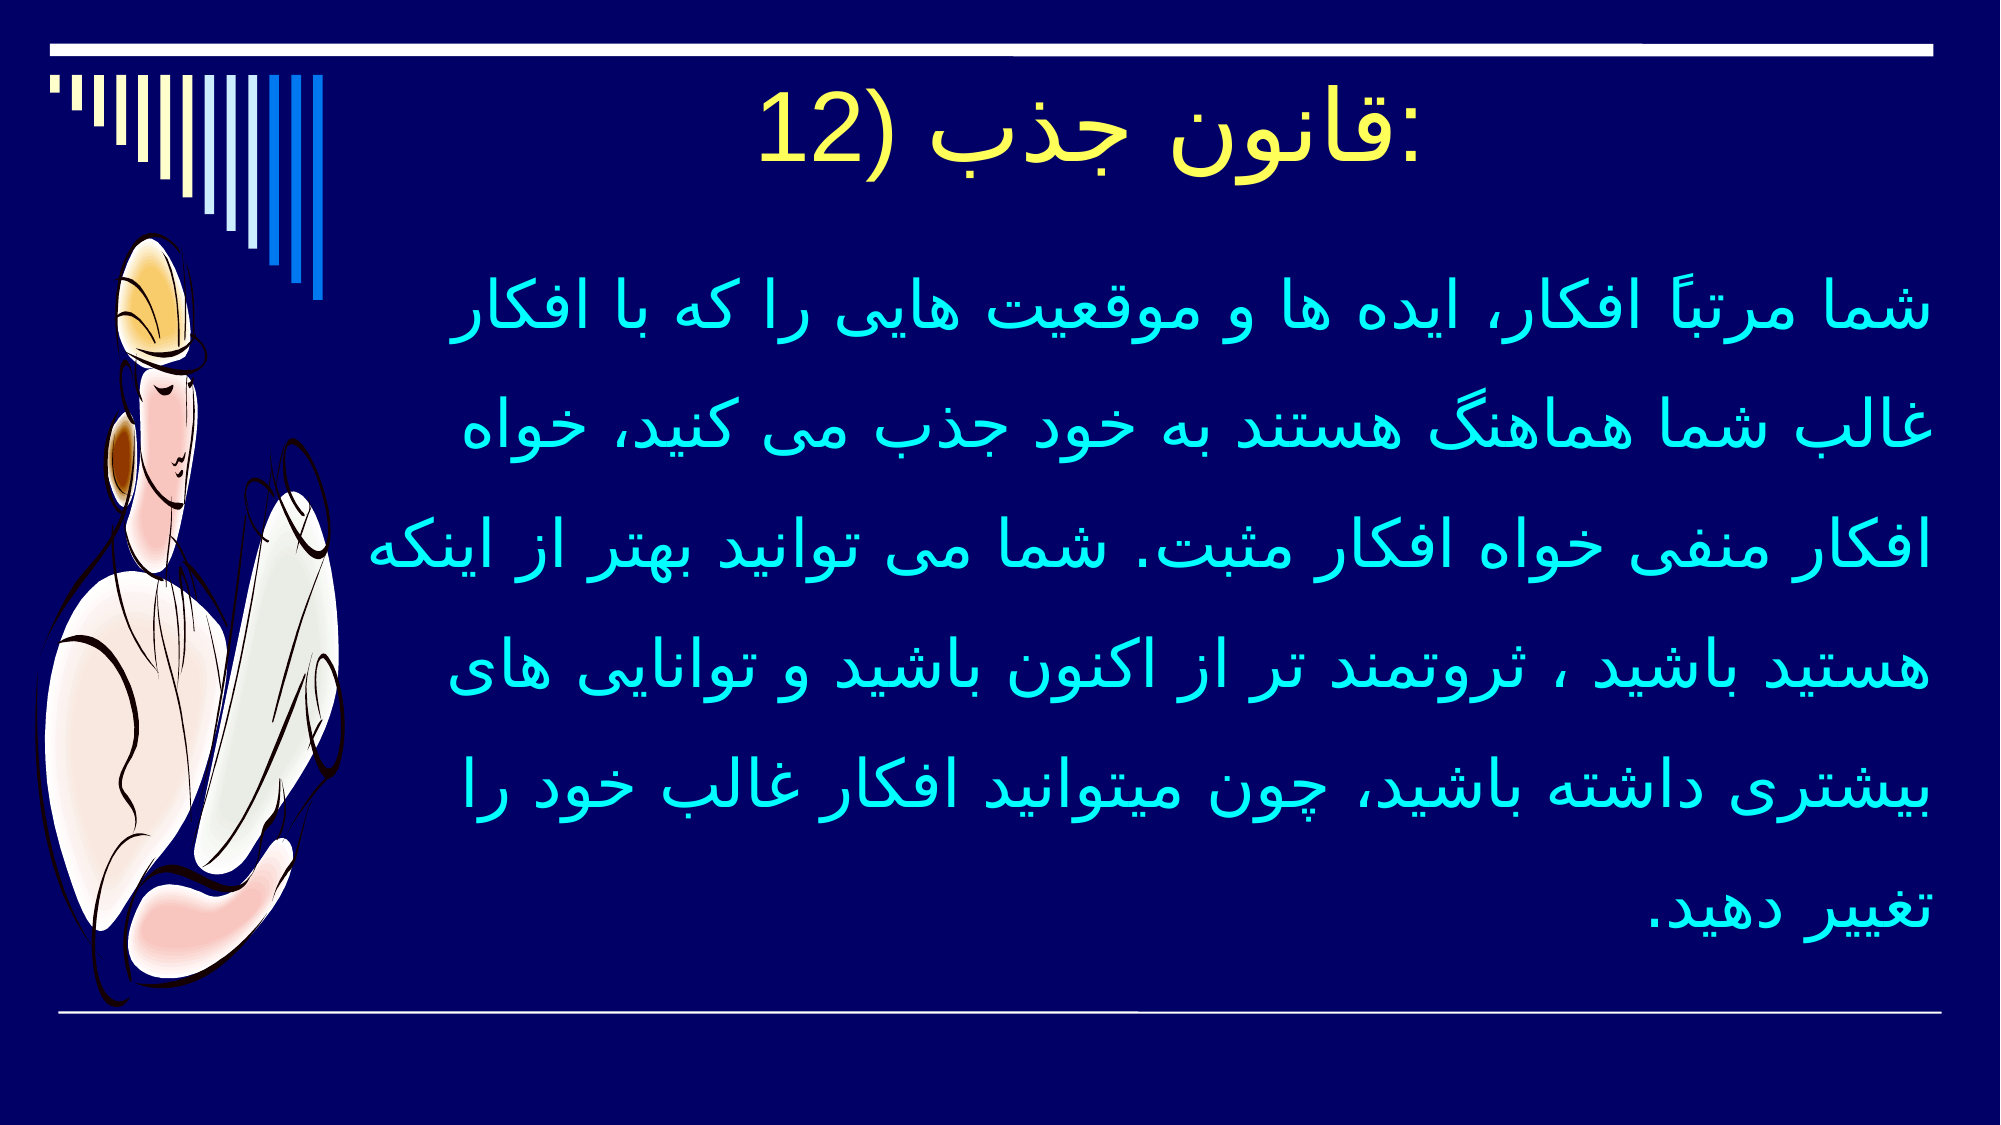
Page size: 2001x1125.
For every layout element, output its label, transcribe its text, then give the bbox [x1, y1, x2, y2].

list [24, 193, 346, 1017]
text_box 12) قانون جذب: [739, 54, 1441, 189]
title شما مرتباً افکار، ایده ها و موقعیت هایی را که با افکار غالب شما هماهنگ هستند به خود جذب می کنید، خواه افکار منفی خواه افکار مثبت. شما می توانید بهتر از اینکه هستید باشید ، ثروتمند تر از اکنون باشید و توانایی های بیشتری داشته باشید، چون میتوانید افکار غالب خود را تغییر دهید. [344, 174, 1951, 988]
